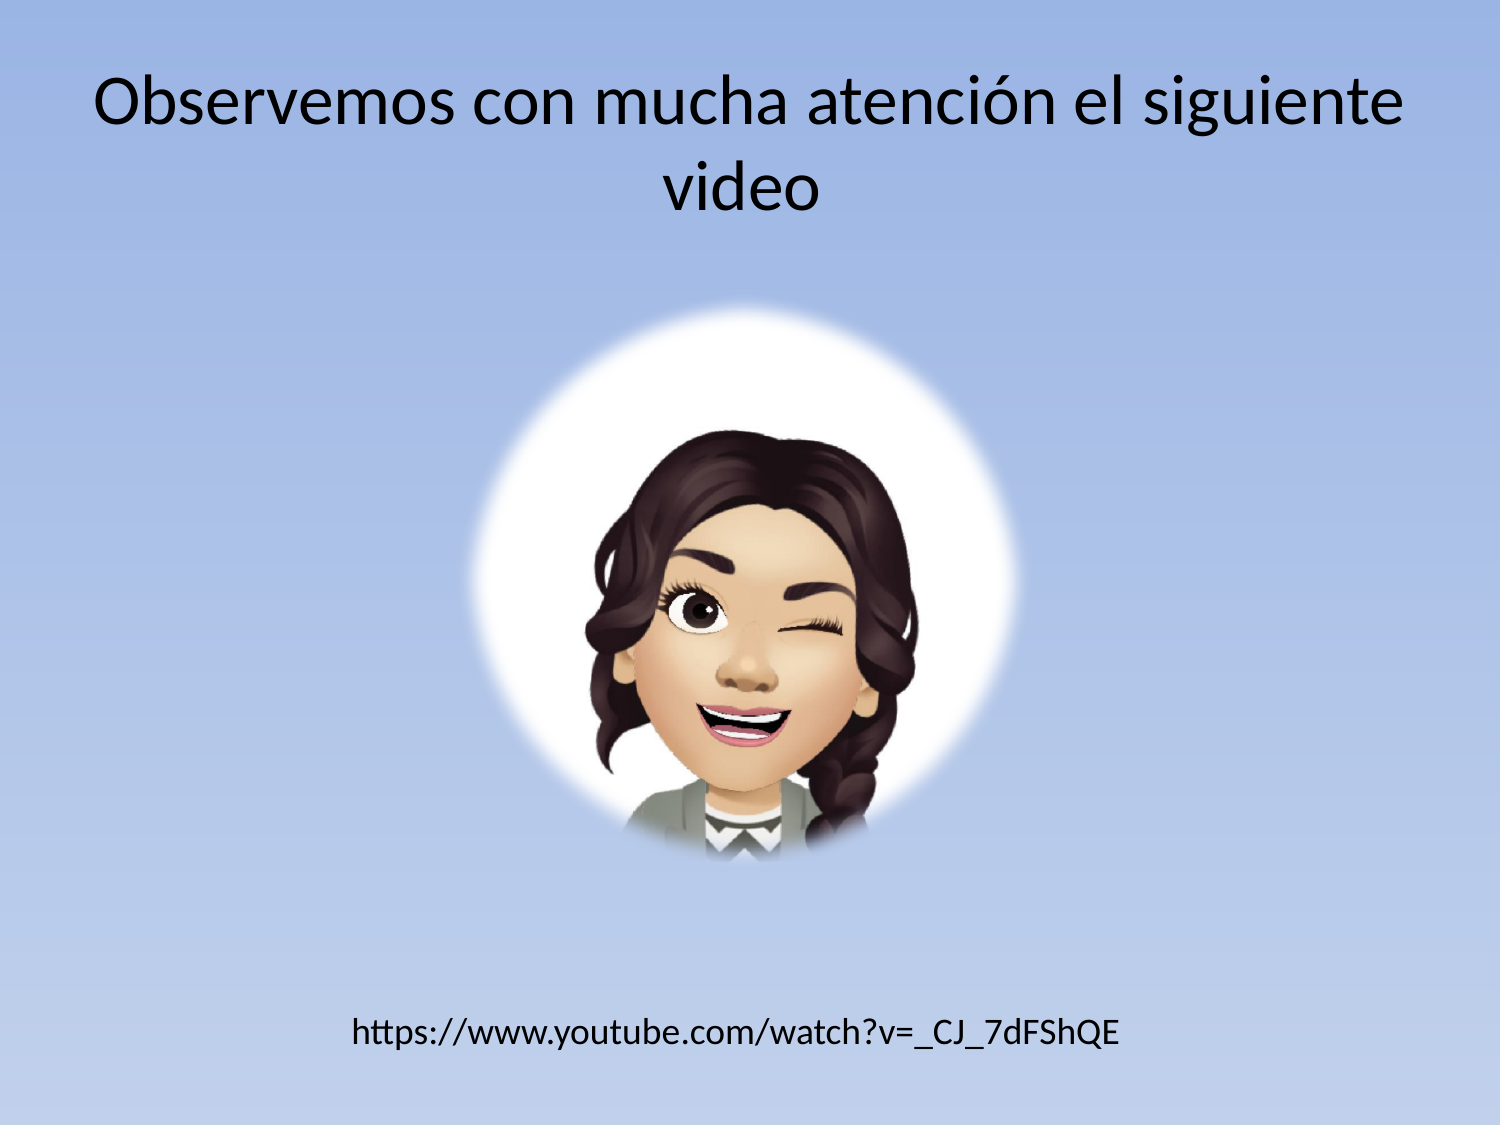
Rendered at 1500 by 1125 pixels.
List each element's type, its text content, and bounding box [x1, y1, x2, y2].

title Observemos con mucha atención el siguiente video [75, 45, 1425, 233]
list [454, 290, 1034, 870]
text_box https://www.youtube.com/watch?v=_CJ_7dFShQE [336, 999, 1345, 1060]
